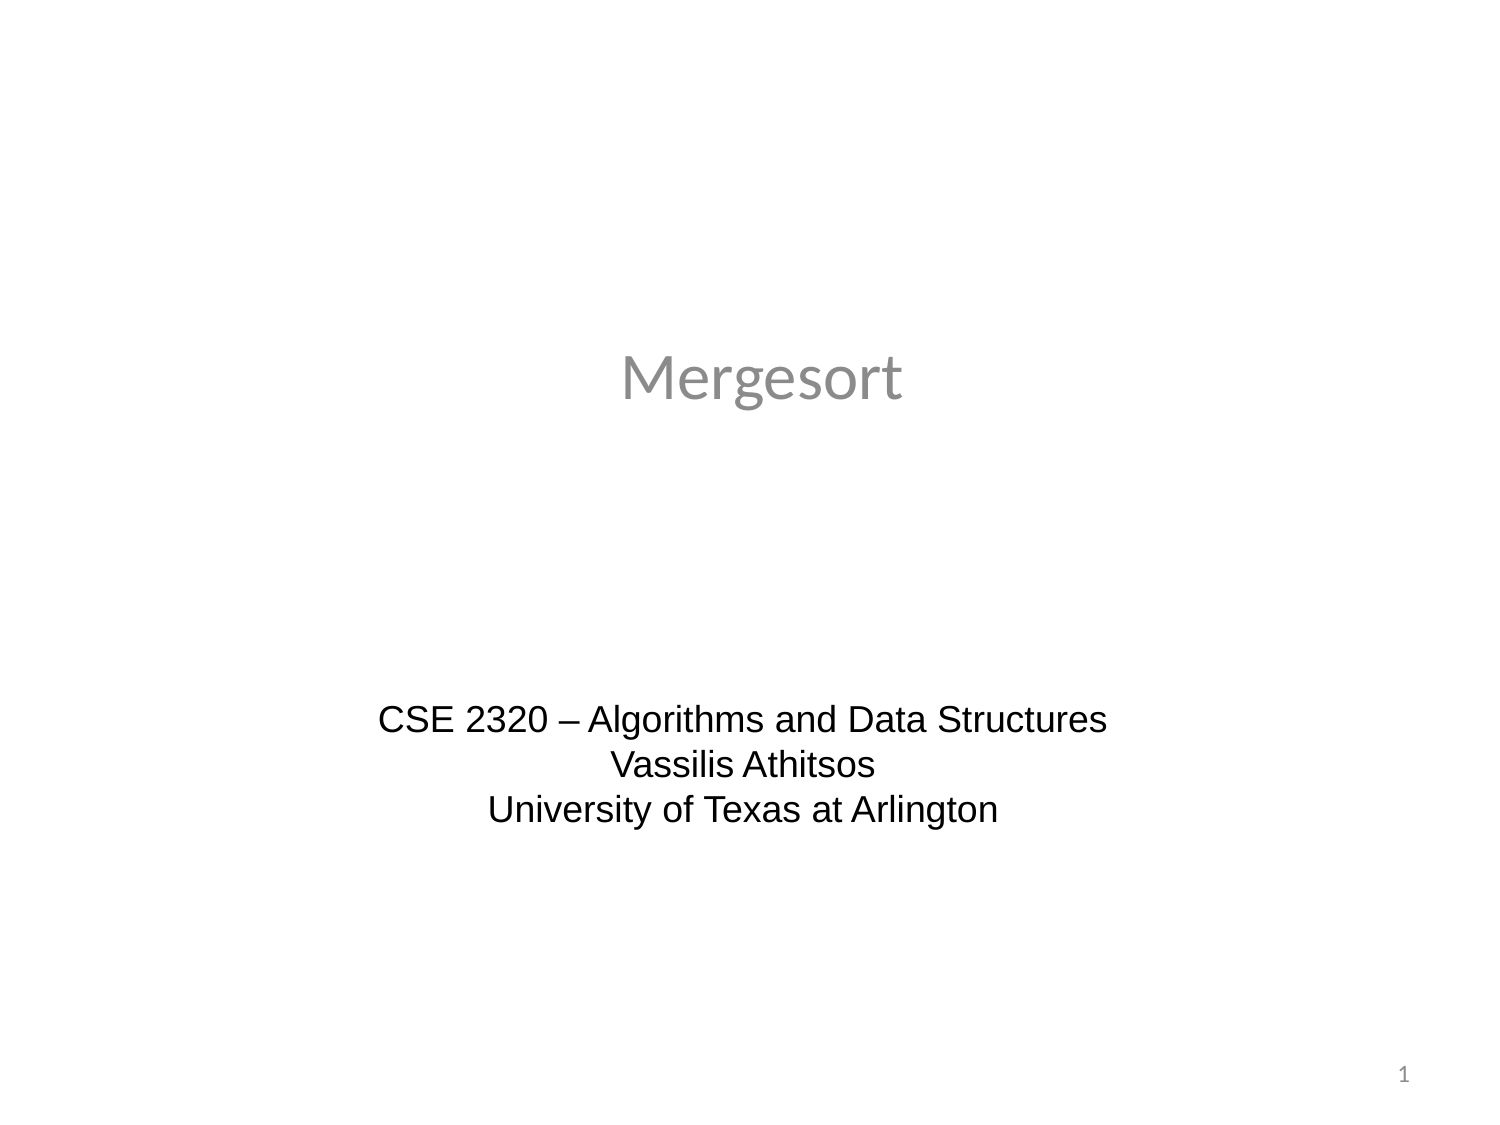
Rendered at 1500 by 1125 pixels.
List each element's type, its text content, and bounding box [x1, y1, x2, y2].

subtitle Mergesort [150, 324, 1375, 613]
slide_number 1 [1074, 1042, 1425, 1103]
text_box CSE 2320 – Algorithms and Data Structures Vassilis Athitsos University of Texas at Arlington [363, 687, 1124, 838]
